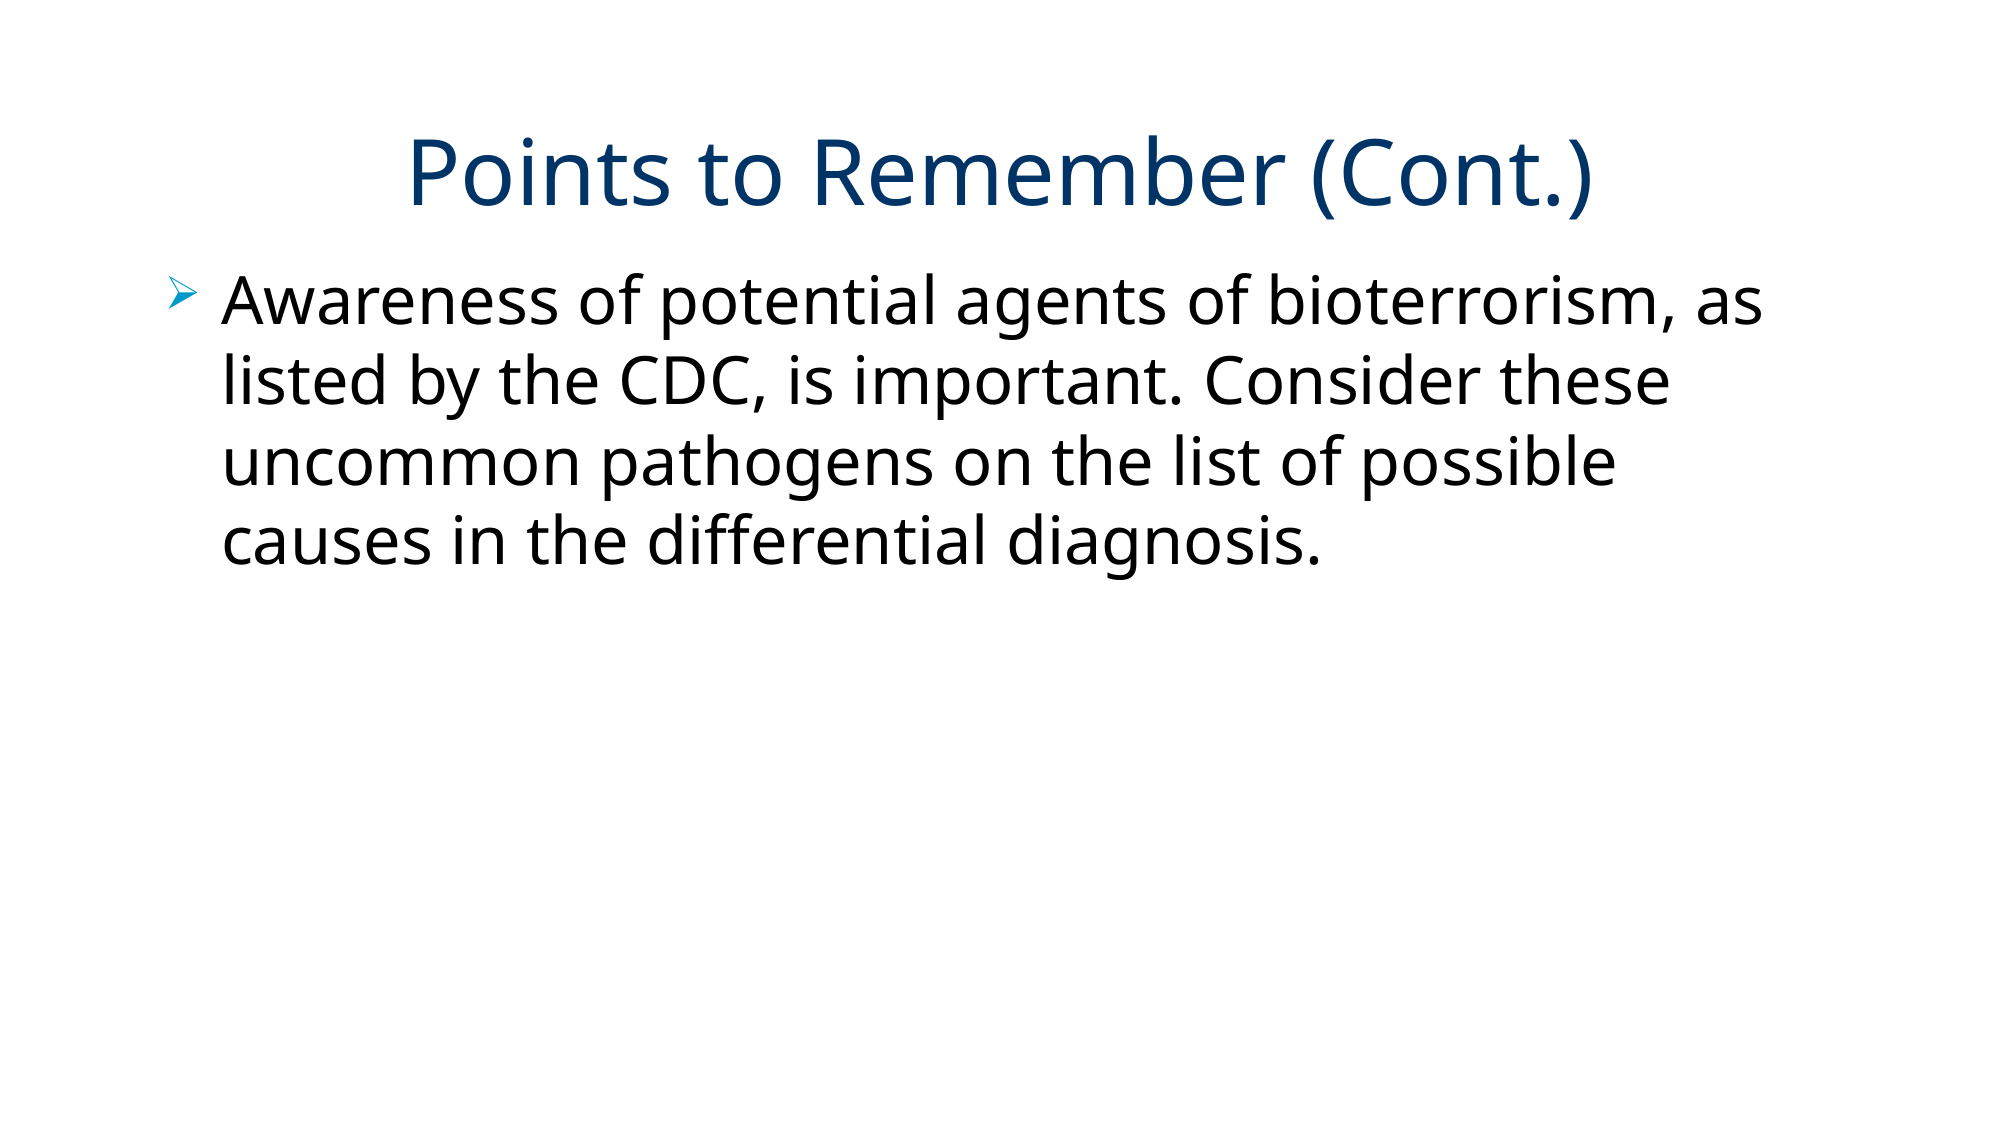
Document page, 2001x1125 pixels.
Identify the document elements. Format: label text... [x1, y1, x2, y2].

title Points to Remember (Cont.) [150, 12, 1850, 249]
list Awareness of potential agents of bioterrorism, as listed by the CDC, is important. Consider these uncommon pathogens on the list of possible causes in the differential diagnosis. [150, 249, 1850, 1050]
